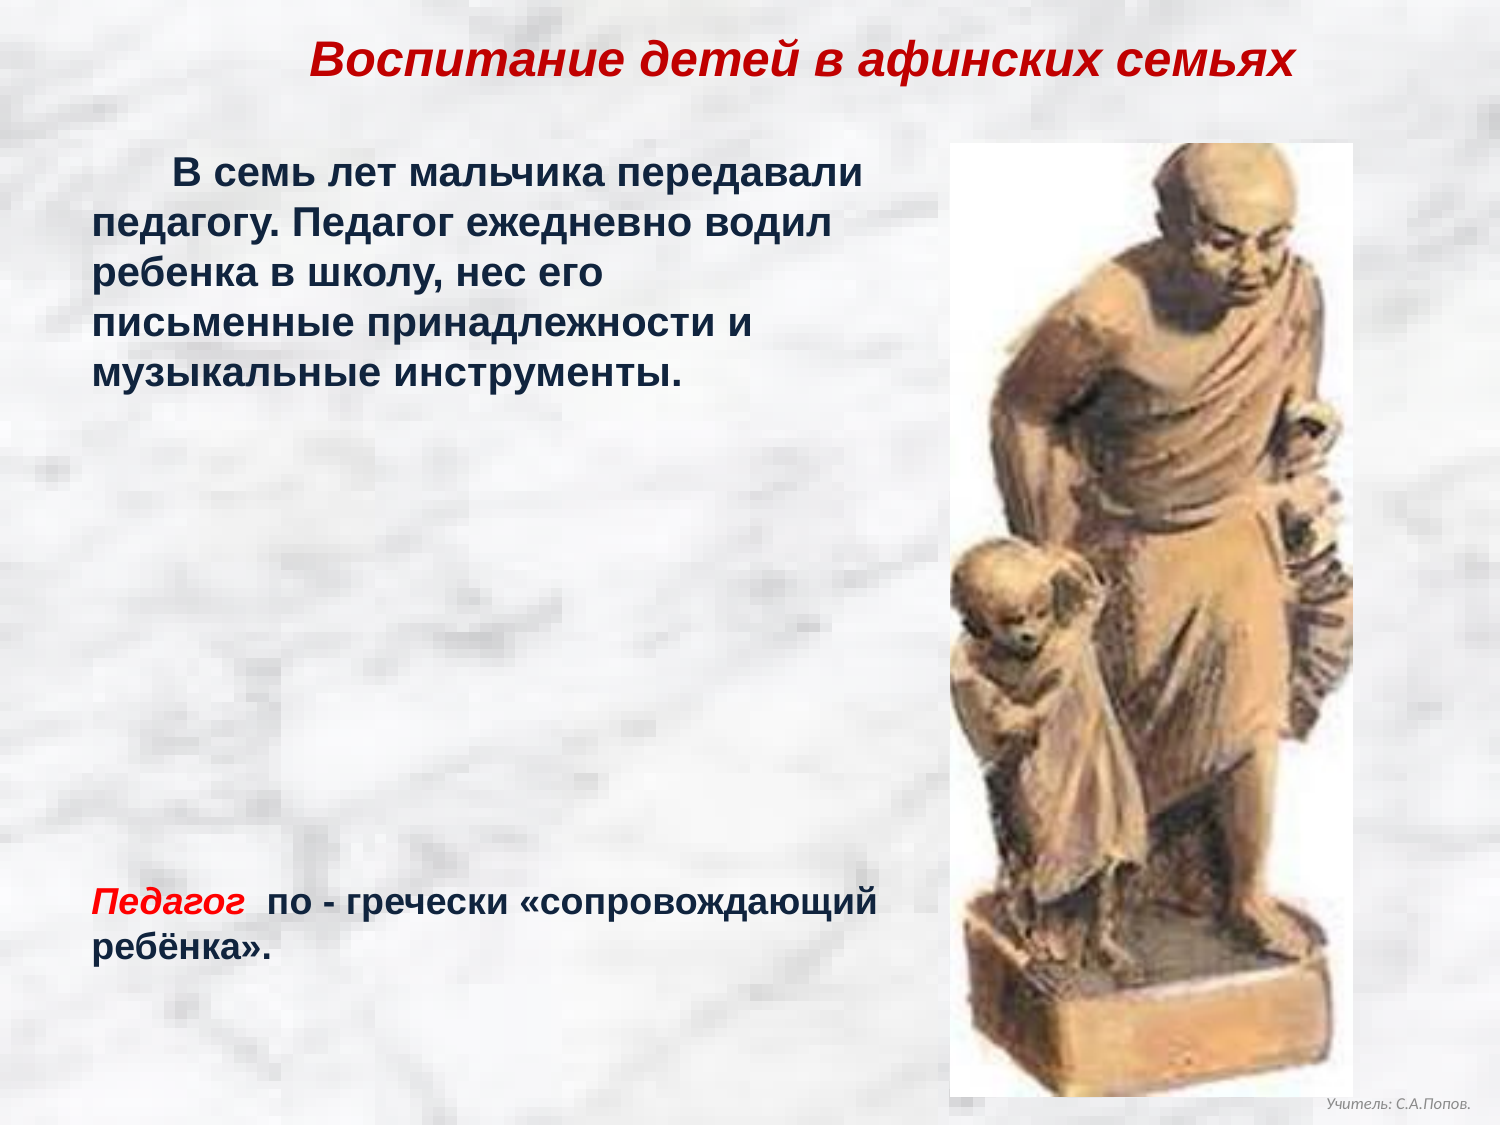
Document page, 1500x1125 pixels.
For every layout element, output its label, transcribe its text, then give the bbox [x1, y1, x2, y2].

picture [950, 142, 1353, 1097]
text_box Воспитание детей в афинских семьях [294, 19, 1311, 94]
text_box Педагог по - гречески «сопровождающий ребёнка». [76, 869, 916, 975]
text_box В семь лет мальчика передавали педагогу. Педагог ежедневно водил ребенка в школу, нес его письменные принадлежности и музыкальные инструменты. [76, 137, 880, 403]
footer Учитель: С.А.Попов. [1297, 1081, 1500, 1125]
